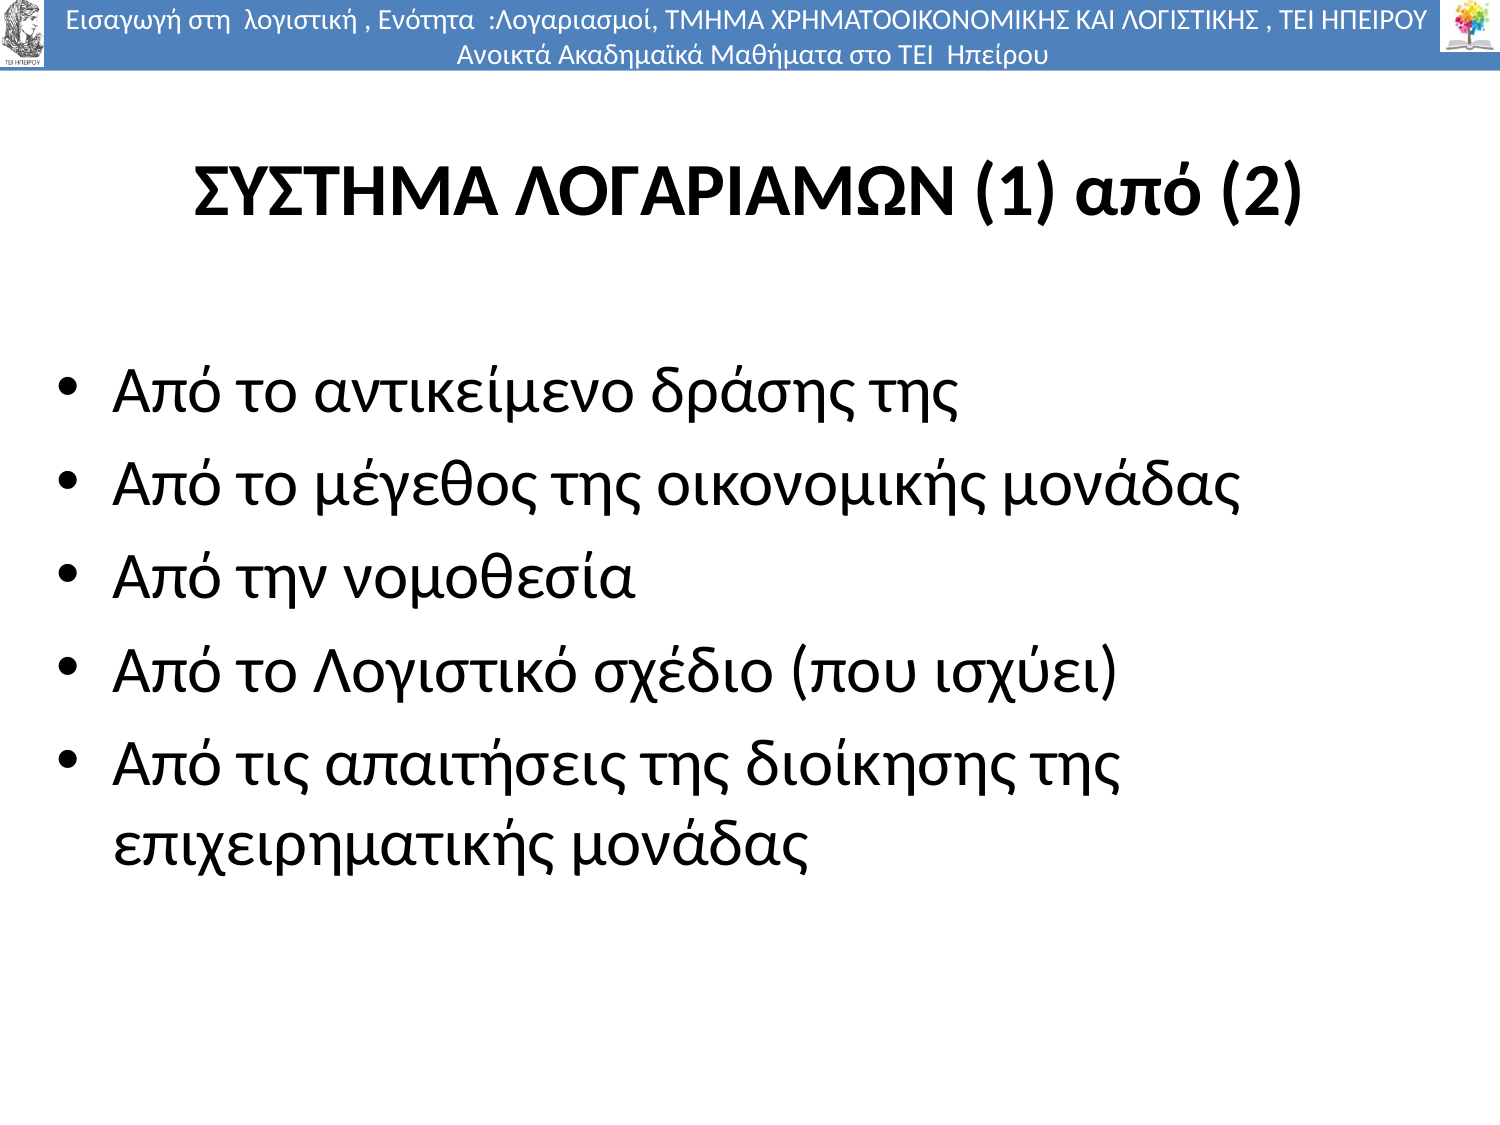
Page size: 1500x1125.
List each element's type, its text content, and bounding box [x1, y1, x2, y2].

title ΣΥΣΤΗΜΑ ΛΟΓΑΡΙΑΜΩΝ (1) από (2) [75, 91, 1425, 279]
picture [1440, 0, 1500, 52]
list Από το αντικείμενο δράσης της Από το μέγεθος της οικονομικής μονάδας Από την νομοθεσία Από το Λογιστικό σχέδιο (που ισχύει) Από τις απαιτήσεις της διοίκησης της επιχειρηματικής μονάδας [41, 338, 1425, 1005]
picture [0, 0, 44, 67]
